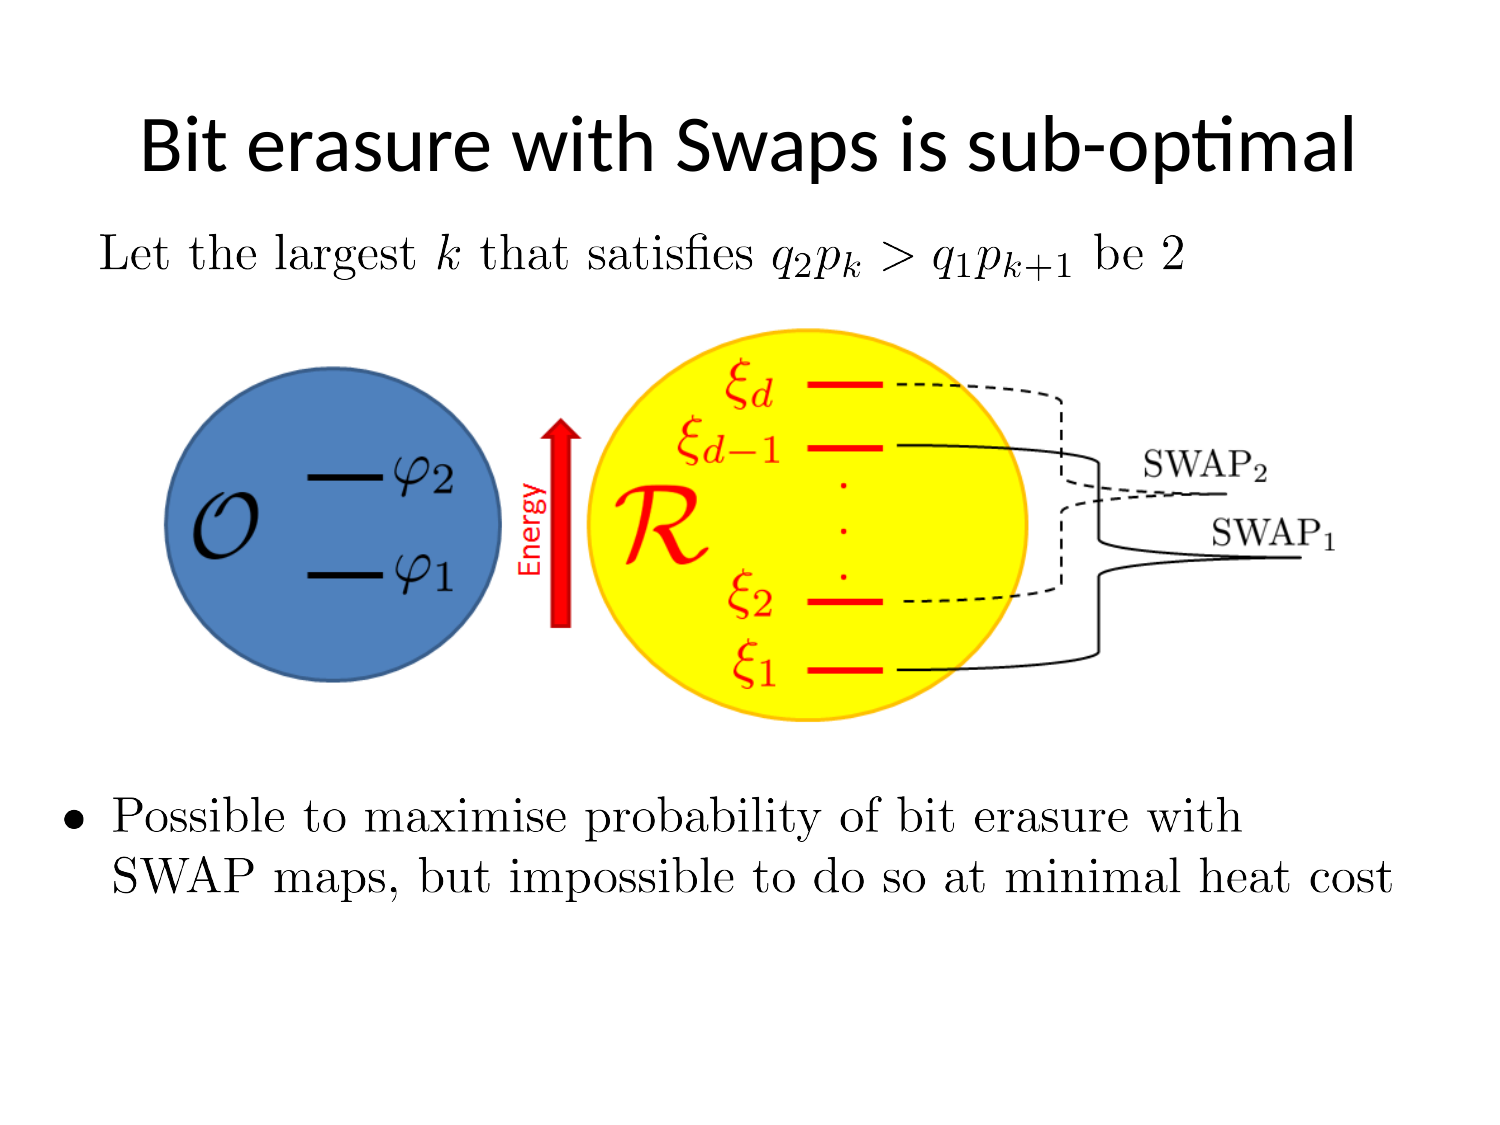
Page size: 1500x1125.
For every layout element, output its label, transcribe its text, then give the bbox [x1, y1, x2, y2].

picture [100, 233, 1183, 281]
picture [64, 795, 1392, 902]
title Bit erasure with Swaps is sub-optimal [75, 45, 1425, 233]
picture [159, 302, 1347, 750]
